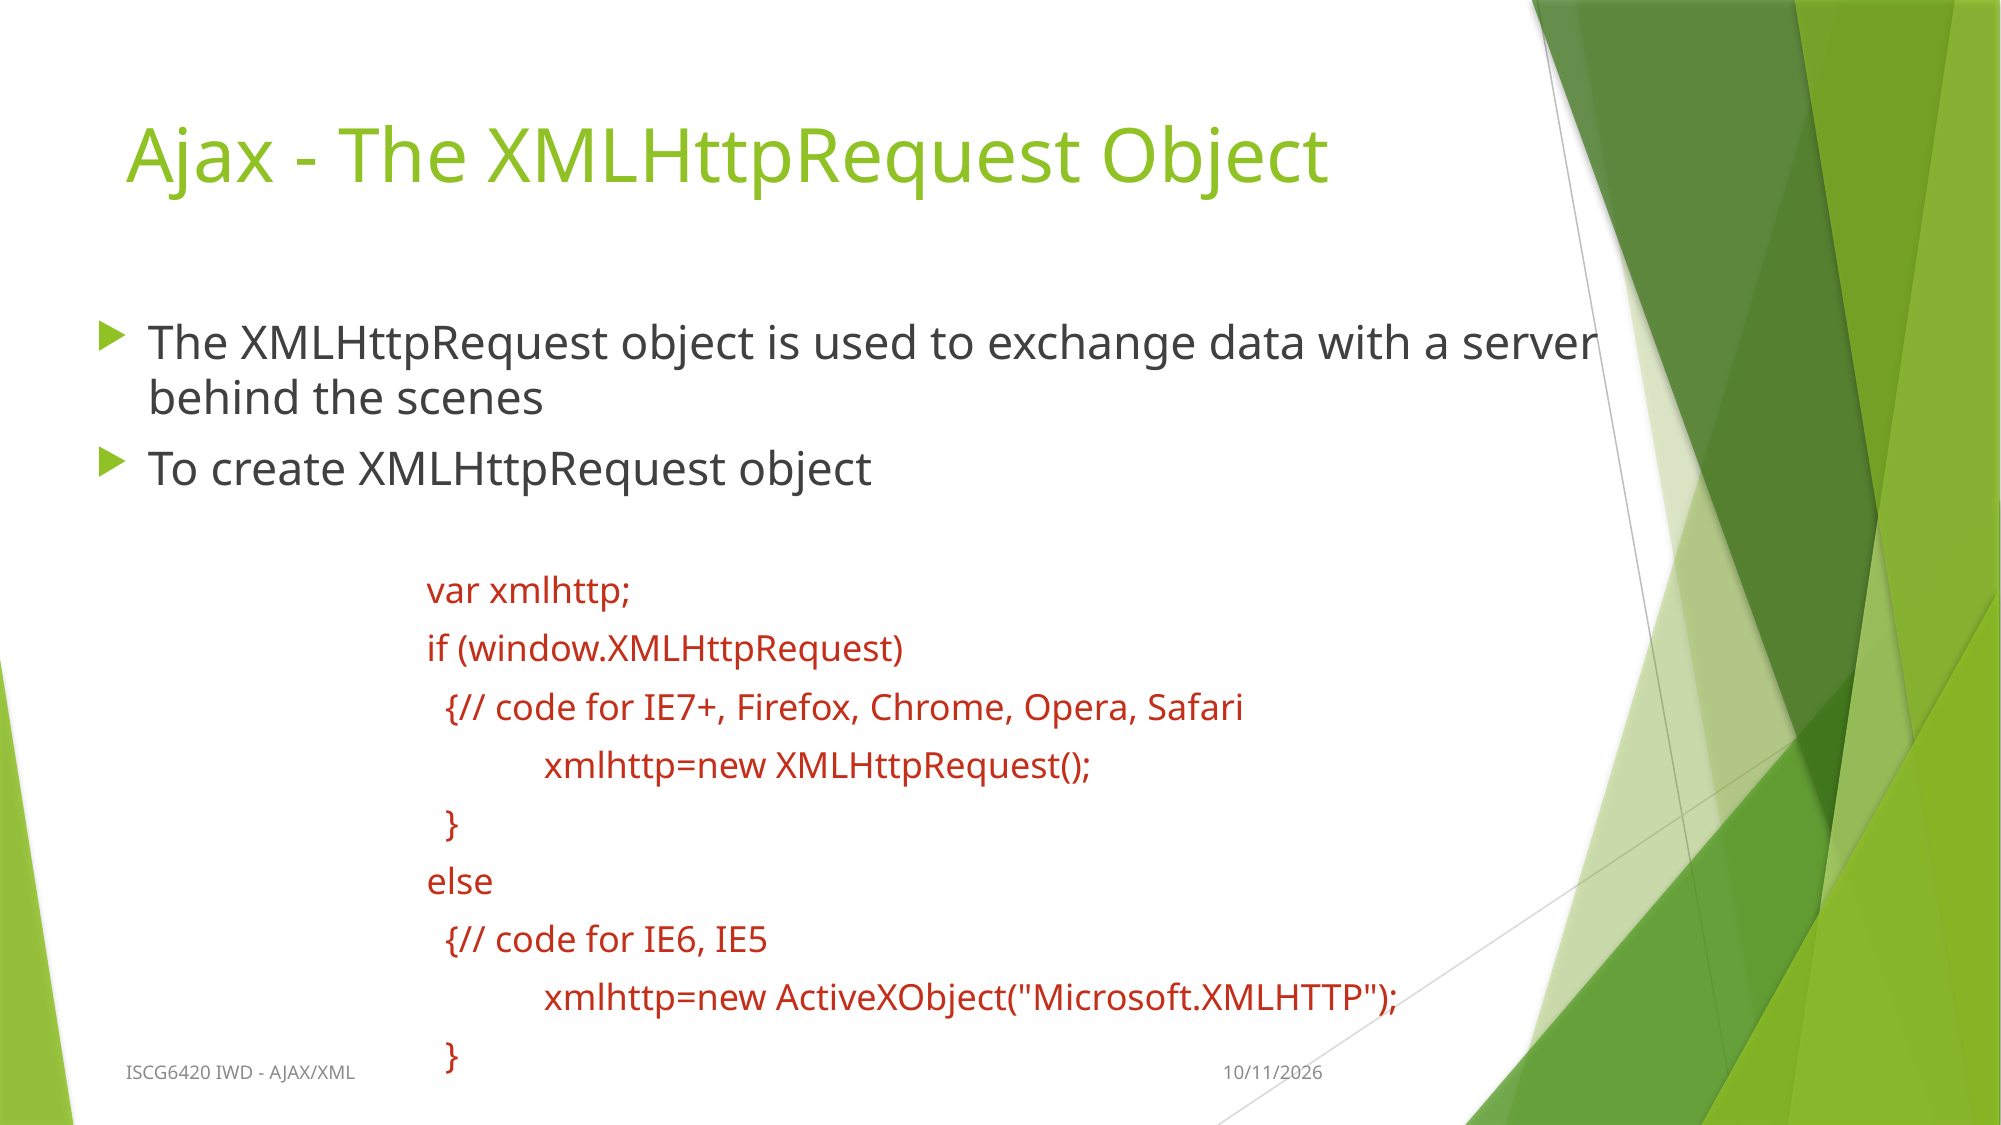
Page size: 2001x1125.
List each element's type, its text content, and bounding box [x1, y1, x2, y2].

title Ajax - The XMLHttpRequest Object [111, 99, 1522, 305]
list The XMLHttpRequest object is used to exchange data with a server behind the scenes To create XMLHttpRequest object var xmlhttp; if (window.XMLHttpRequest) {// code for IE7+, Firefox, Chrome, Opera, Safari xmlhttp=new XMLHttpRequest(); } else {// code for IE6, IE5 xmlhttp=new ActiveXObject("Microsoft.XMLHTTP"); } [80, 305, 1625, 1093]
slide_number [1188, 1043, 1338, 1104]
footer ISCG6420 IWD - AJAX/XML [111, 1043, 1145, 1104]
